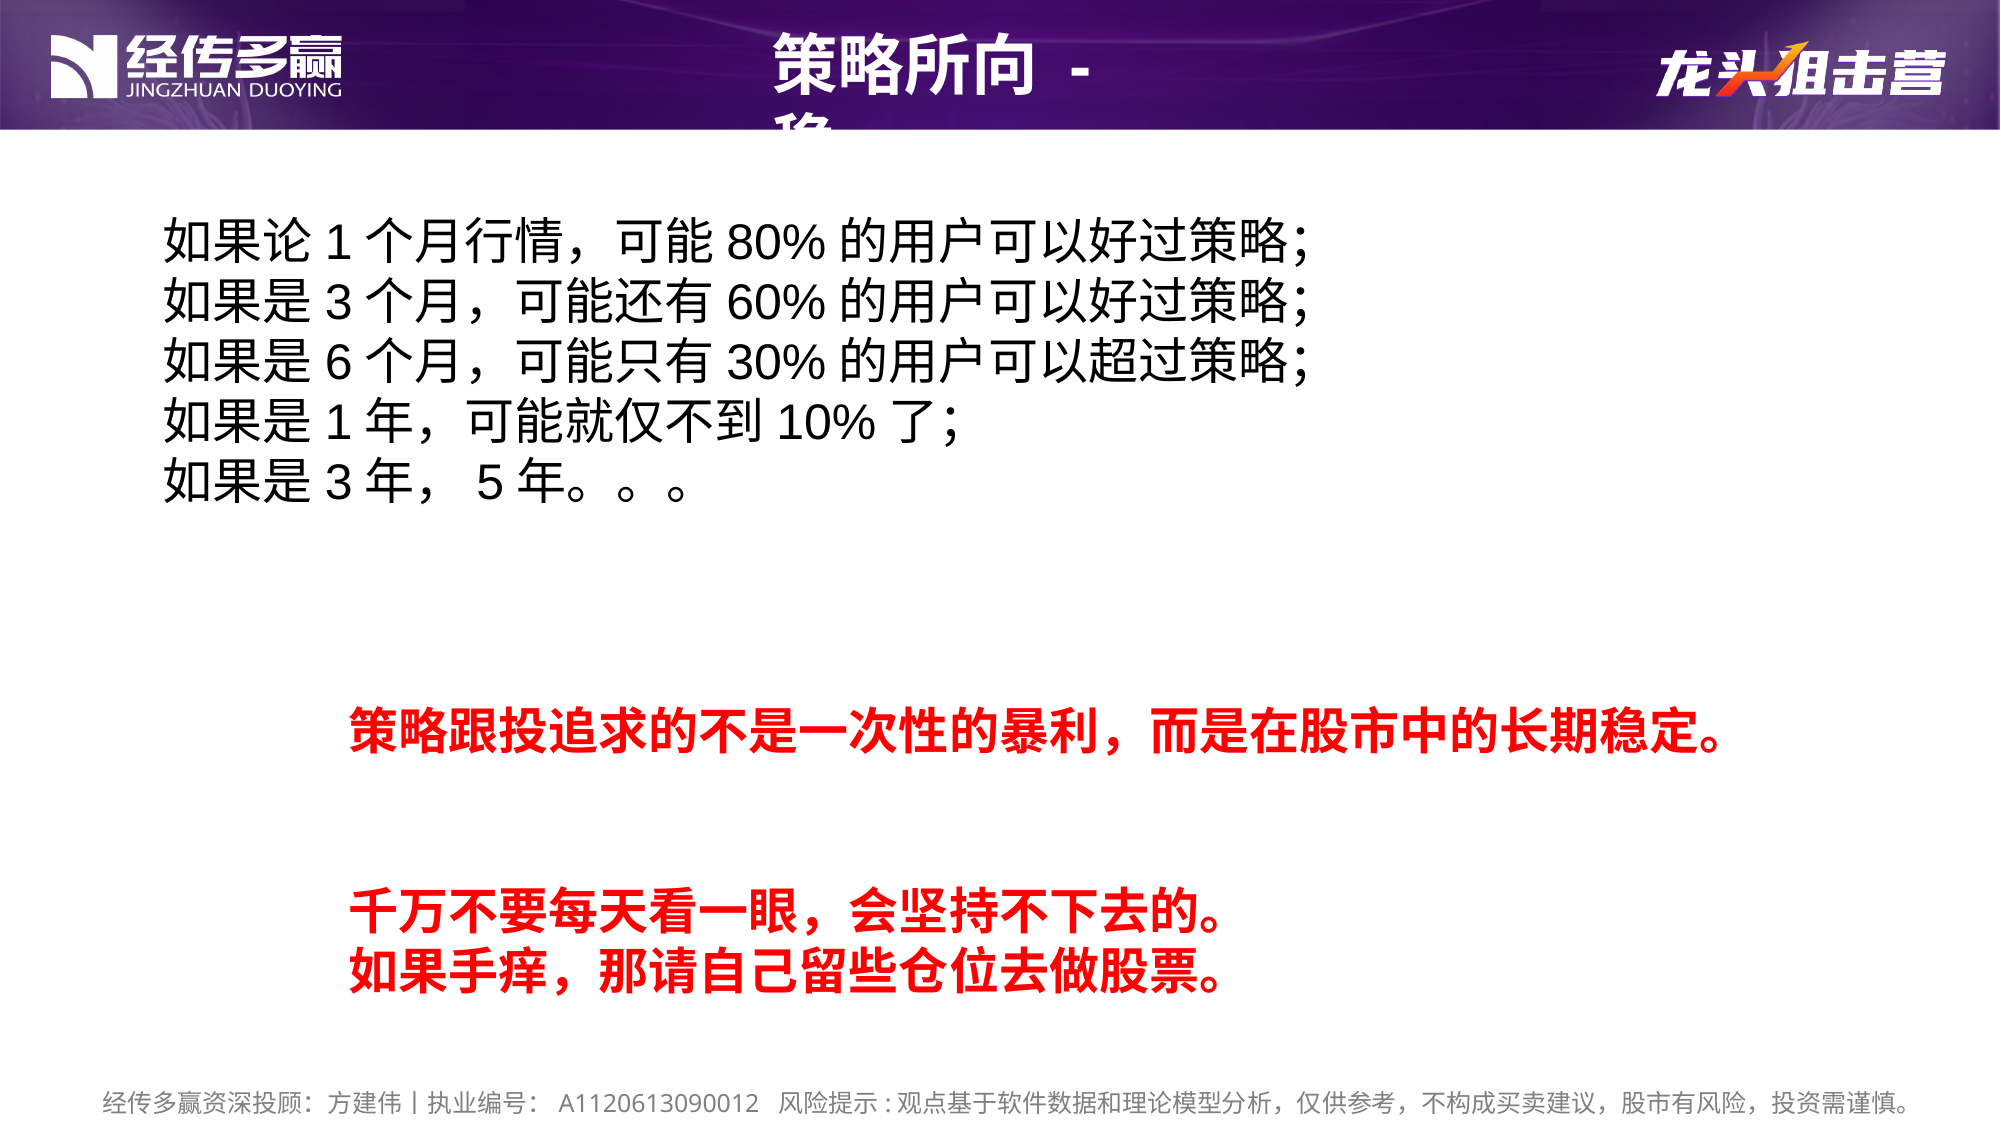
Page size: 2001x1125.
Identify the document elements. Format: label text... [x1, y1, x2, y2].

picture [0, 0, 2000, 129]
text_box 如果论1个月行情，可能80%的用户可以好过策略； 如果是3个月，可能还有60%的用户可以好过策略； 如果是6个月，可能只有30%的用户可以超过策略； 如果是1年，可能就仅不到10%了； 如果是3年，5年。。。 [148, 201, 1807, 517]
text_box 策略跟投追求的不是一次性的暴利，而是在股市中的长期稳定。 千万不要每天看一眼，会坚持不下去的。 如果手痒，那请自己留些仓位去做股票。 [333, 692, 1723, 1007]
text_box 策略所向 - 稳 [756, 15, 1198, 191]
